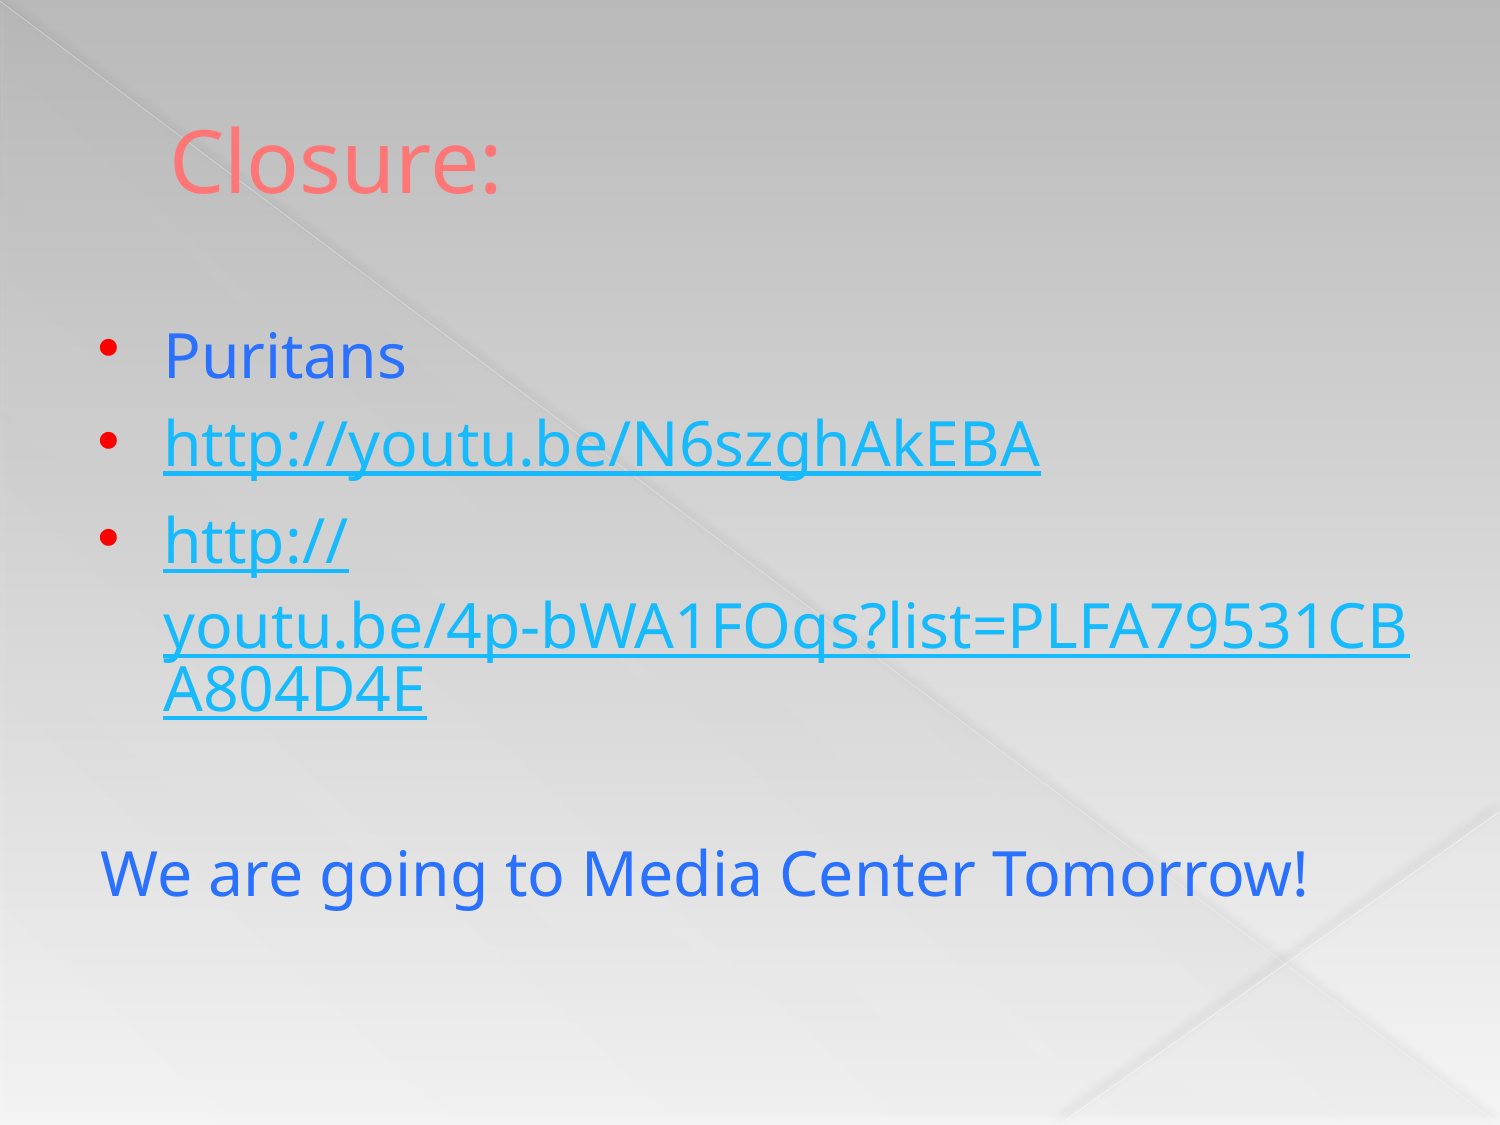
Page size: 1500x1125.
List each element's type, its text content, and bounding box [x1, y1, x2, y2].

list Puritans http://youtu.be/N6szghAkEBA http://youtu.be/4p-bWA1FOqs?list=PLFA79531CBA804D4E We are going to Media Center Tomorrow! [75, 308, 1425, 1059]
title Closure: [75, 43, 1425, 274]
